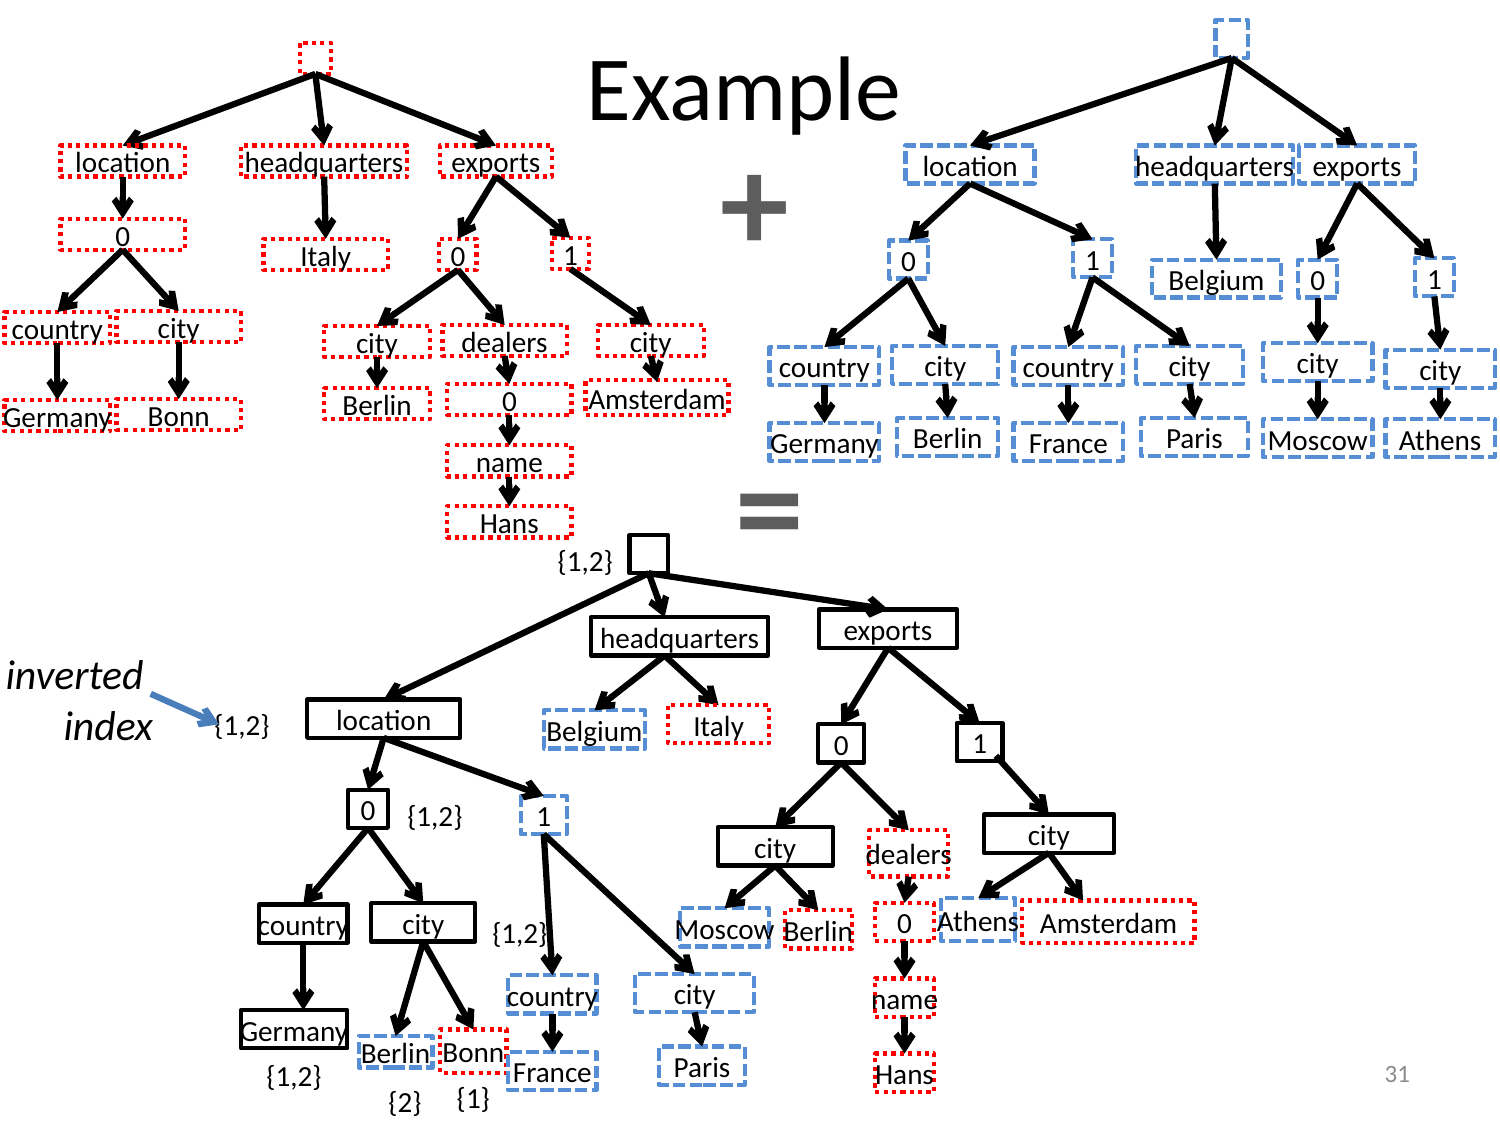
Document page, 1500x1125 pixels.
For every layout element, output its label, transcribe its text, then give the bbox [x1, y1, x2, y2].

text_box + [733, 106, 764, 287]
slide_number 31 [1200, 1042, 1425, 1103]
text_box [769, 19, 1496, 462]
text_box = [733, 410, 819, 533]
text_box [198, 534, 1195, 1125]
title Example [69, 0, 1420, 106]
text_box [4, 42, 729, 538]
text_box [150, 693, 220, 725]
text_box inverted index [0, 640, 168, 756]
